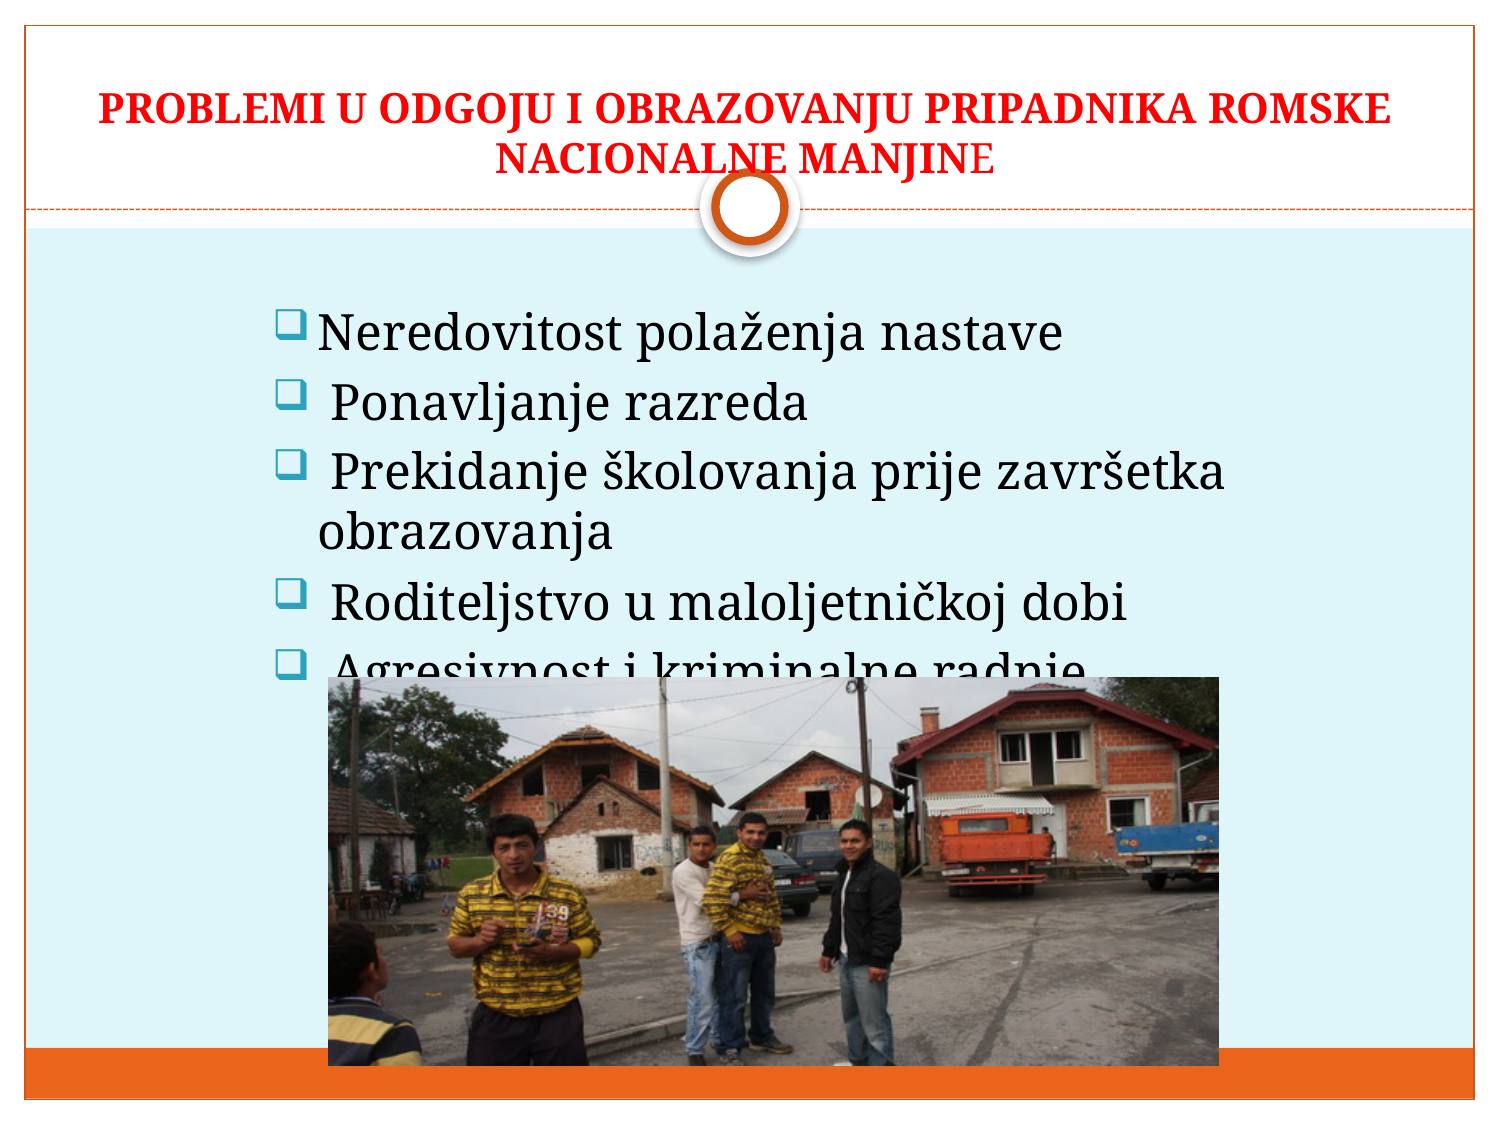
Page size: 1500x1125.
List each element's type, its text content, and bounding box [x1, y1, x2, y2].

list Neredovitost polaženja nastave Ponavljanje razreda Prekidanje školovanja prije završetka obrazovanja Roditeljstvo u maloljetničkoj dobi Agresivnost i kriminalne radnje [257, 222, 1372, 1005]
picture [327, 677, 1219, 1067]
title PROBLEMI U ODGOJU I OBRAZOVANJU PRIPADNIKA ROMSKE NACIONALNE MANJINE [70, 70, 1421, 190]
